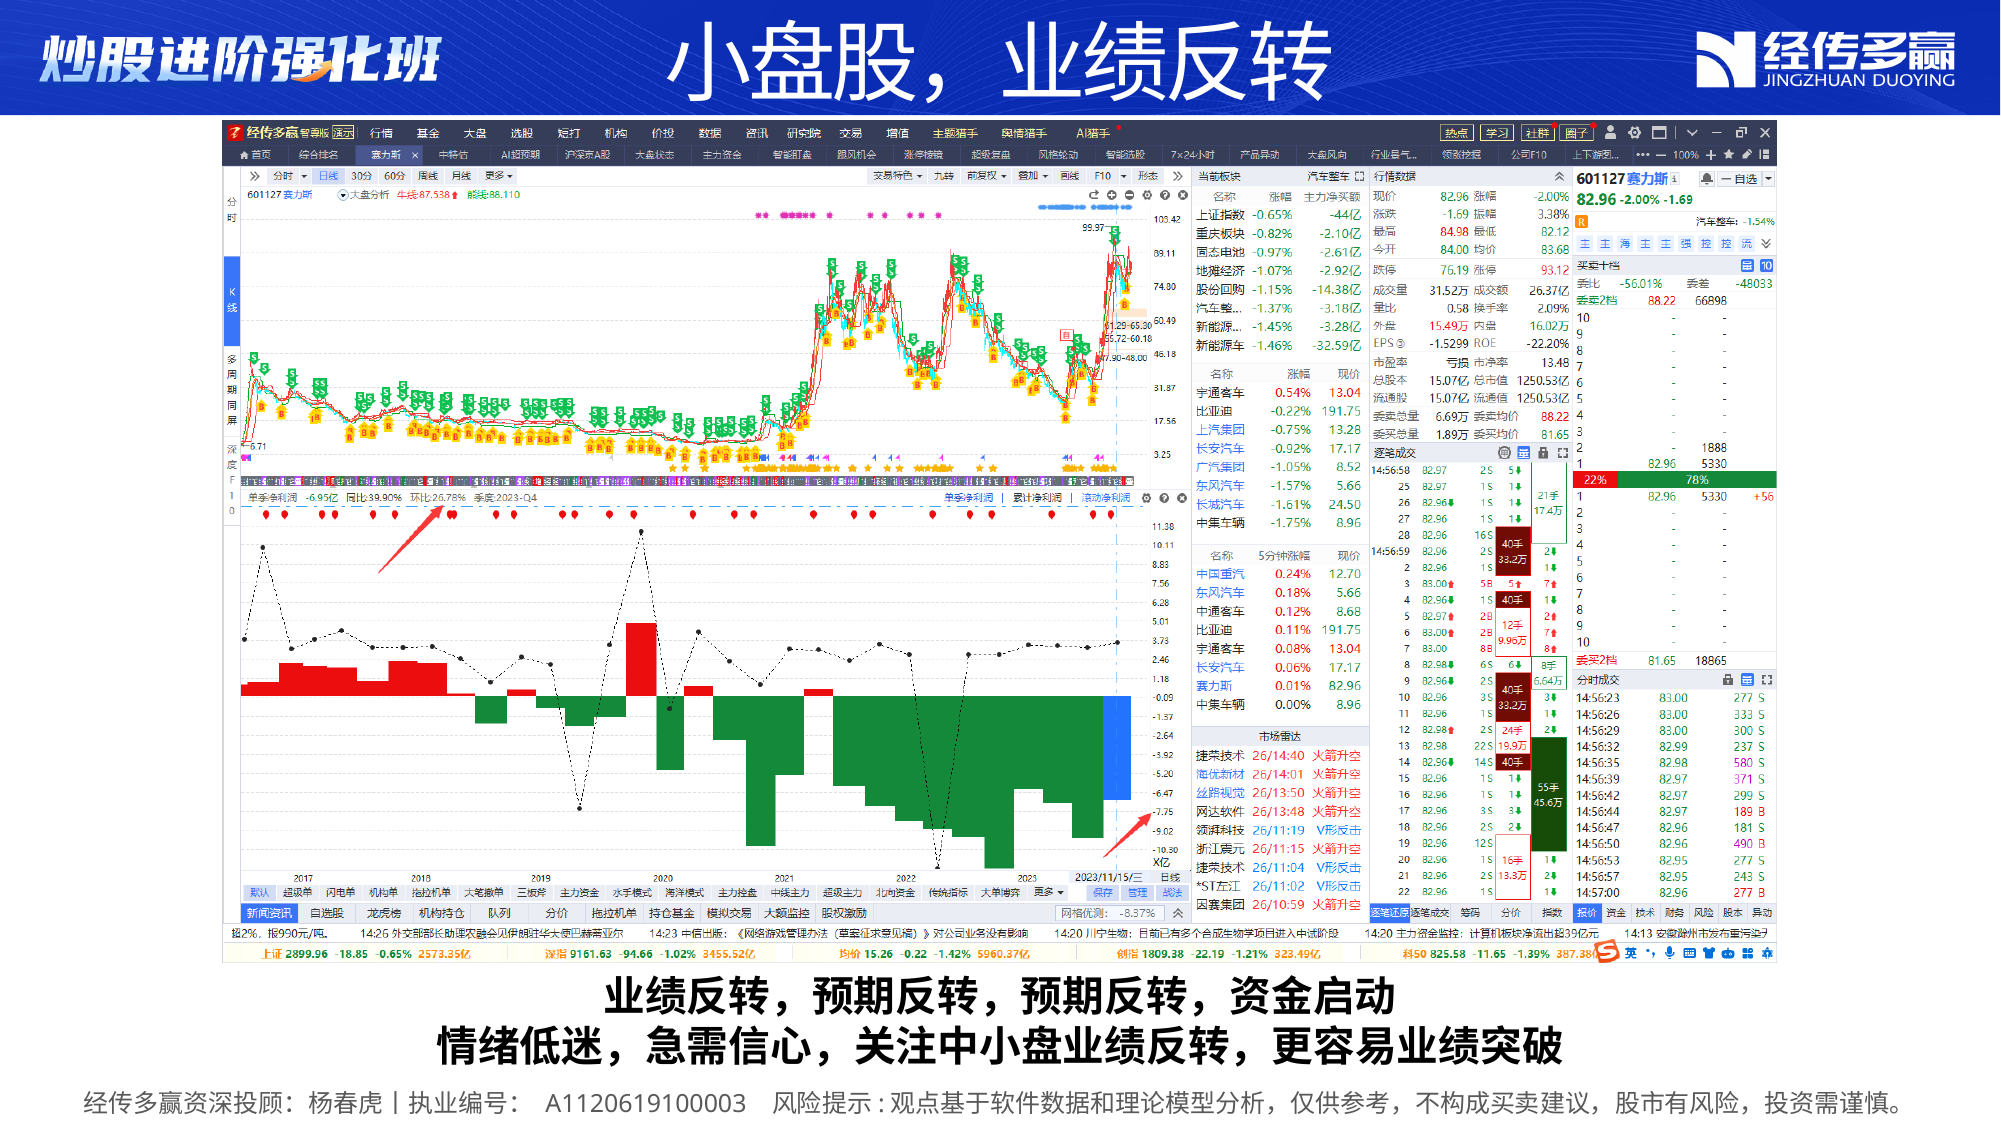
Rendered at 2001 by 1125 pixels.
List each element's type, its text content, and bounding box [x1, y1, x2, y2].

text_box 业绩反转，预期反转，预期反转，资金启动 情绪低迷，急需信心，关注中小盘业绩反转，更容易业绩突破 [118, 962, 1882, 1078]
text_box 小盘股，业绩反转 [0, 0, 2000, 120]
picture [0, 0, 2001, 1125]
